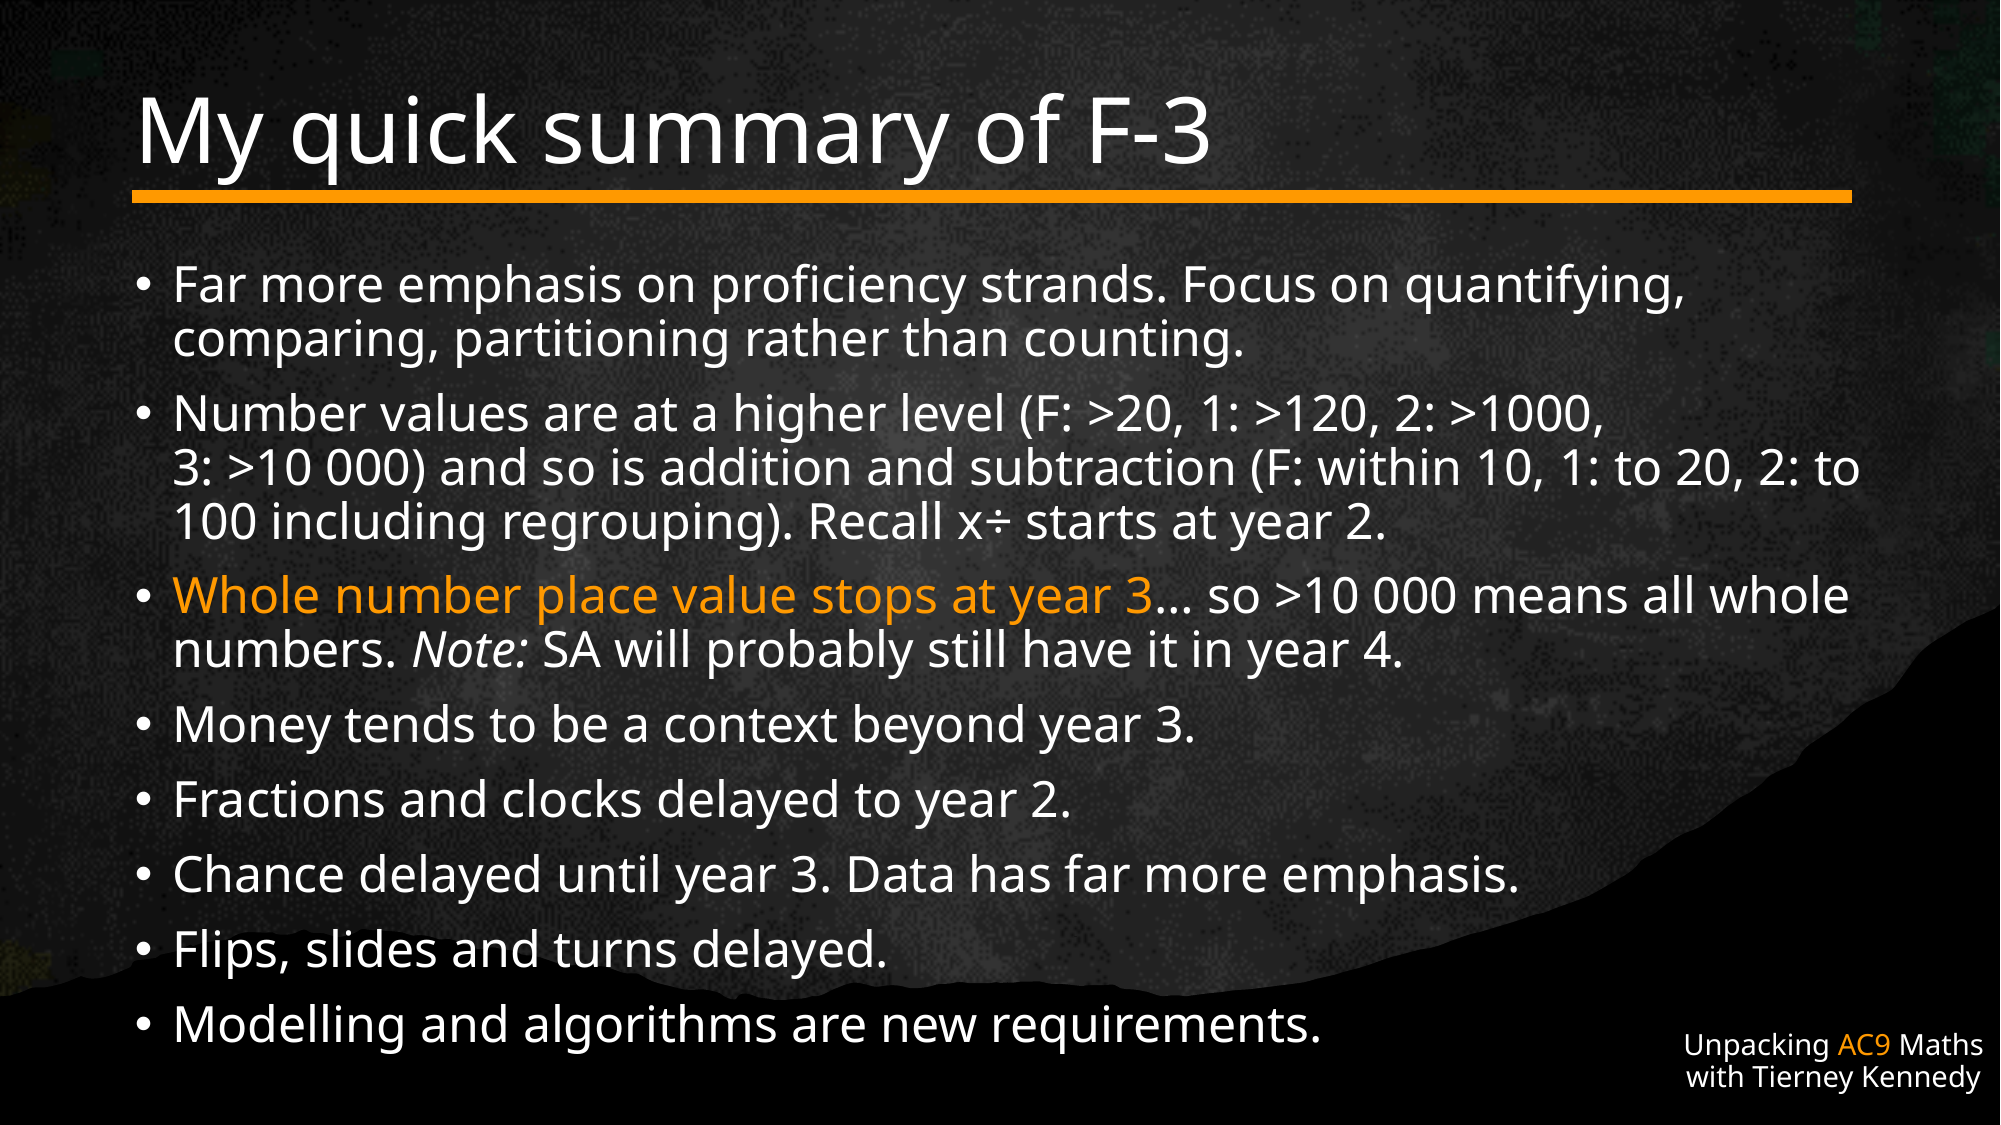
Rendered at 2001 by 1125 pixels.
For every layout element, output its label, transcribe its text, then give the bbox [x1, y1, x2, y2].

list Far more emphasis on proficiency strands. Focus on quantifying, comparing, partitioning rather than counting. Number values are at a higher level (F: >20, 1: >120, 2: >1000, 3: >10 000) and so is addition and subtraction (F: within 10, 1: to 20, 2: to 100 including regrouping). Recall x÷ starts at year 2. Whole number place value stops at year 3… so >10 000 means all whole numbers. Note: SA will probably still have it in year 4. Money tends to be a context beyond year 3. Fractions and clocks delayed to year 2. Chance delayed until year 3. Data has far more emphasis. Flips, slides and turns delayed. Modelling and algorithms are new requirements. [119, 1000, 1925, 1093]
text_box Unpacking AC9 Maths with Tierney Kennedy [1667, 1023, 2000, 1104]
picture [0, 0, 2000, 1000]
